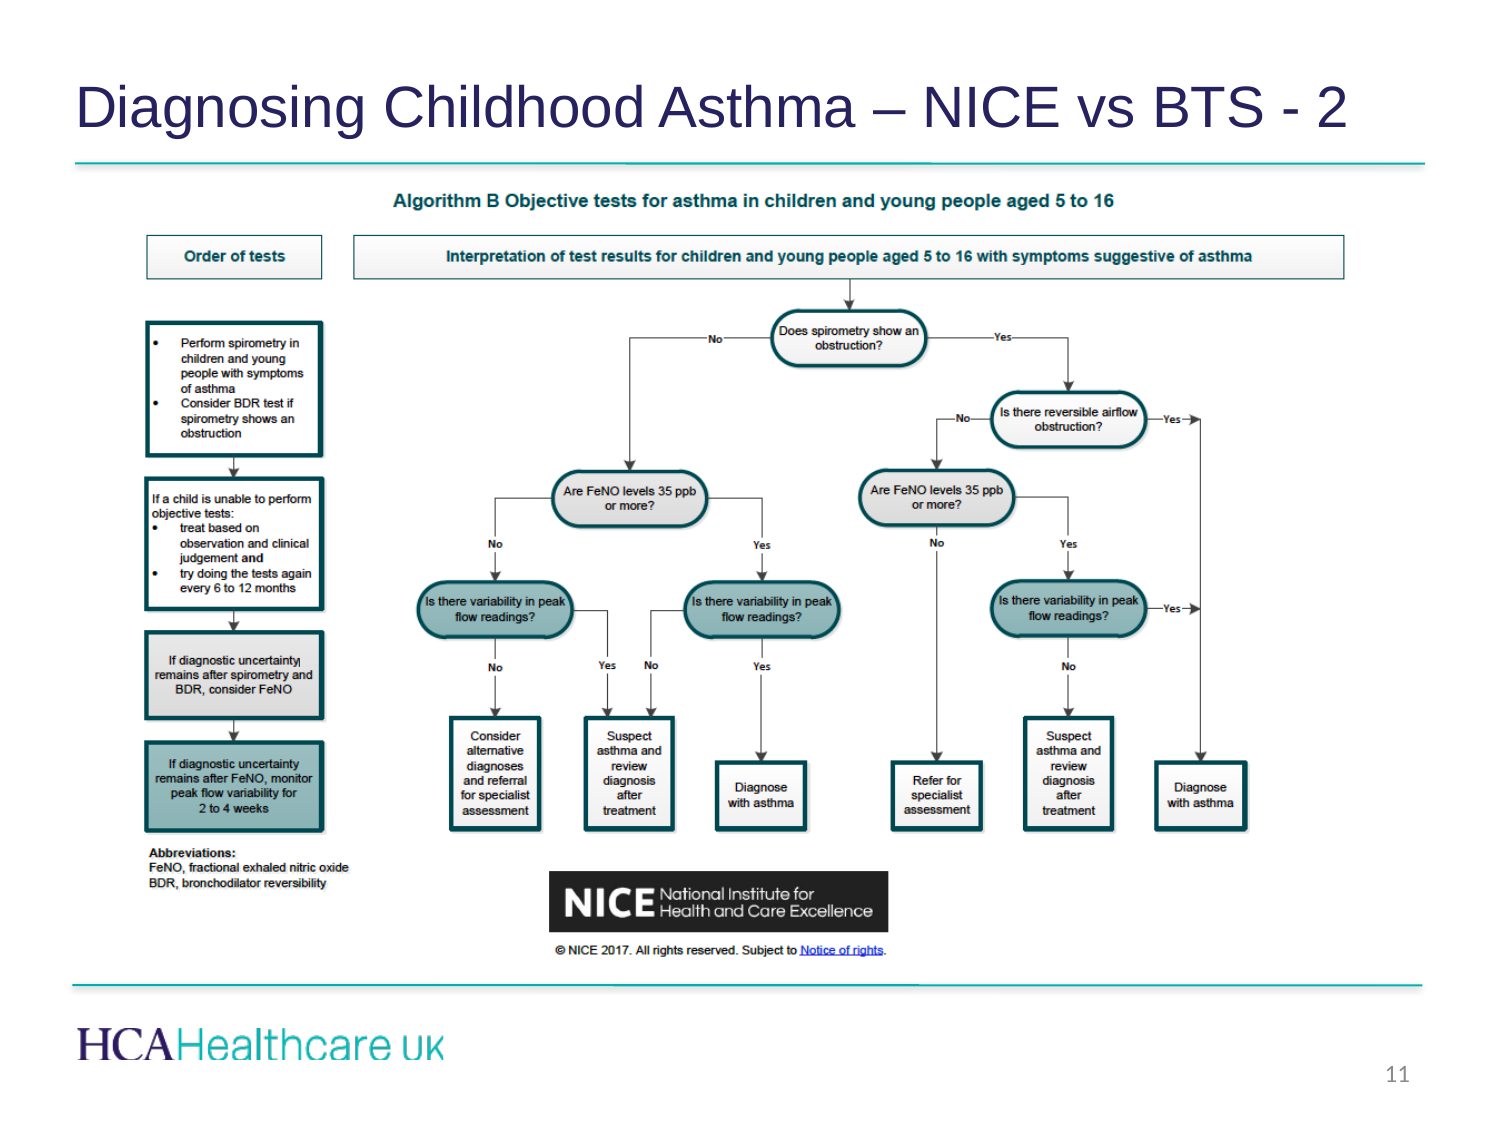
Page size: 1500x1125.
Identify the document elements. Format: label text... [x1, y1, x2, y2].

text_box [101, 181, 1378, 962]
slide_number 11 [1074, 1042, 1425, 1103]
title Diagnosing Childhood Asthma – NICE vs BTS - 2 [75, 45, 1425, 164]
